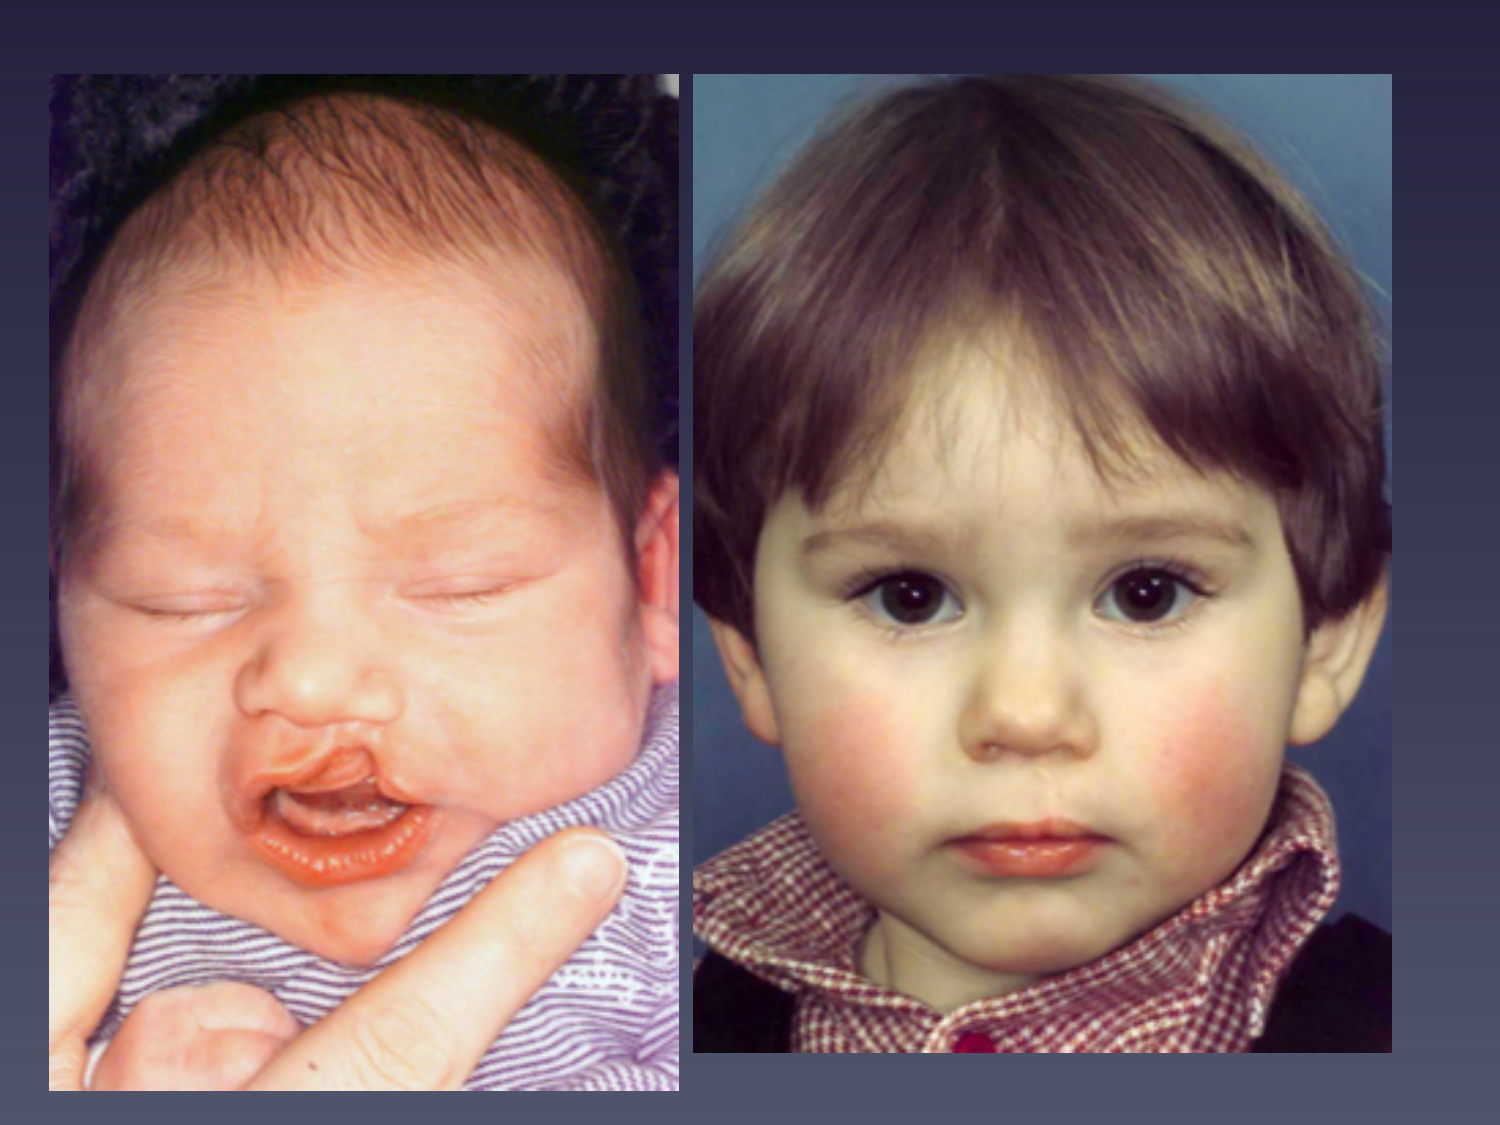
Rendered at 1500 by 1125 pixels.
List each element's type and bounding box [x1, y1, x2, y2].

picture [49, 74, 679, 1091]
picture [692, 74, 1393, 1053]
